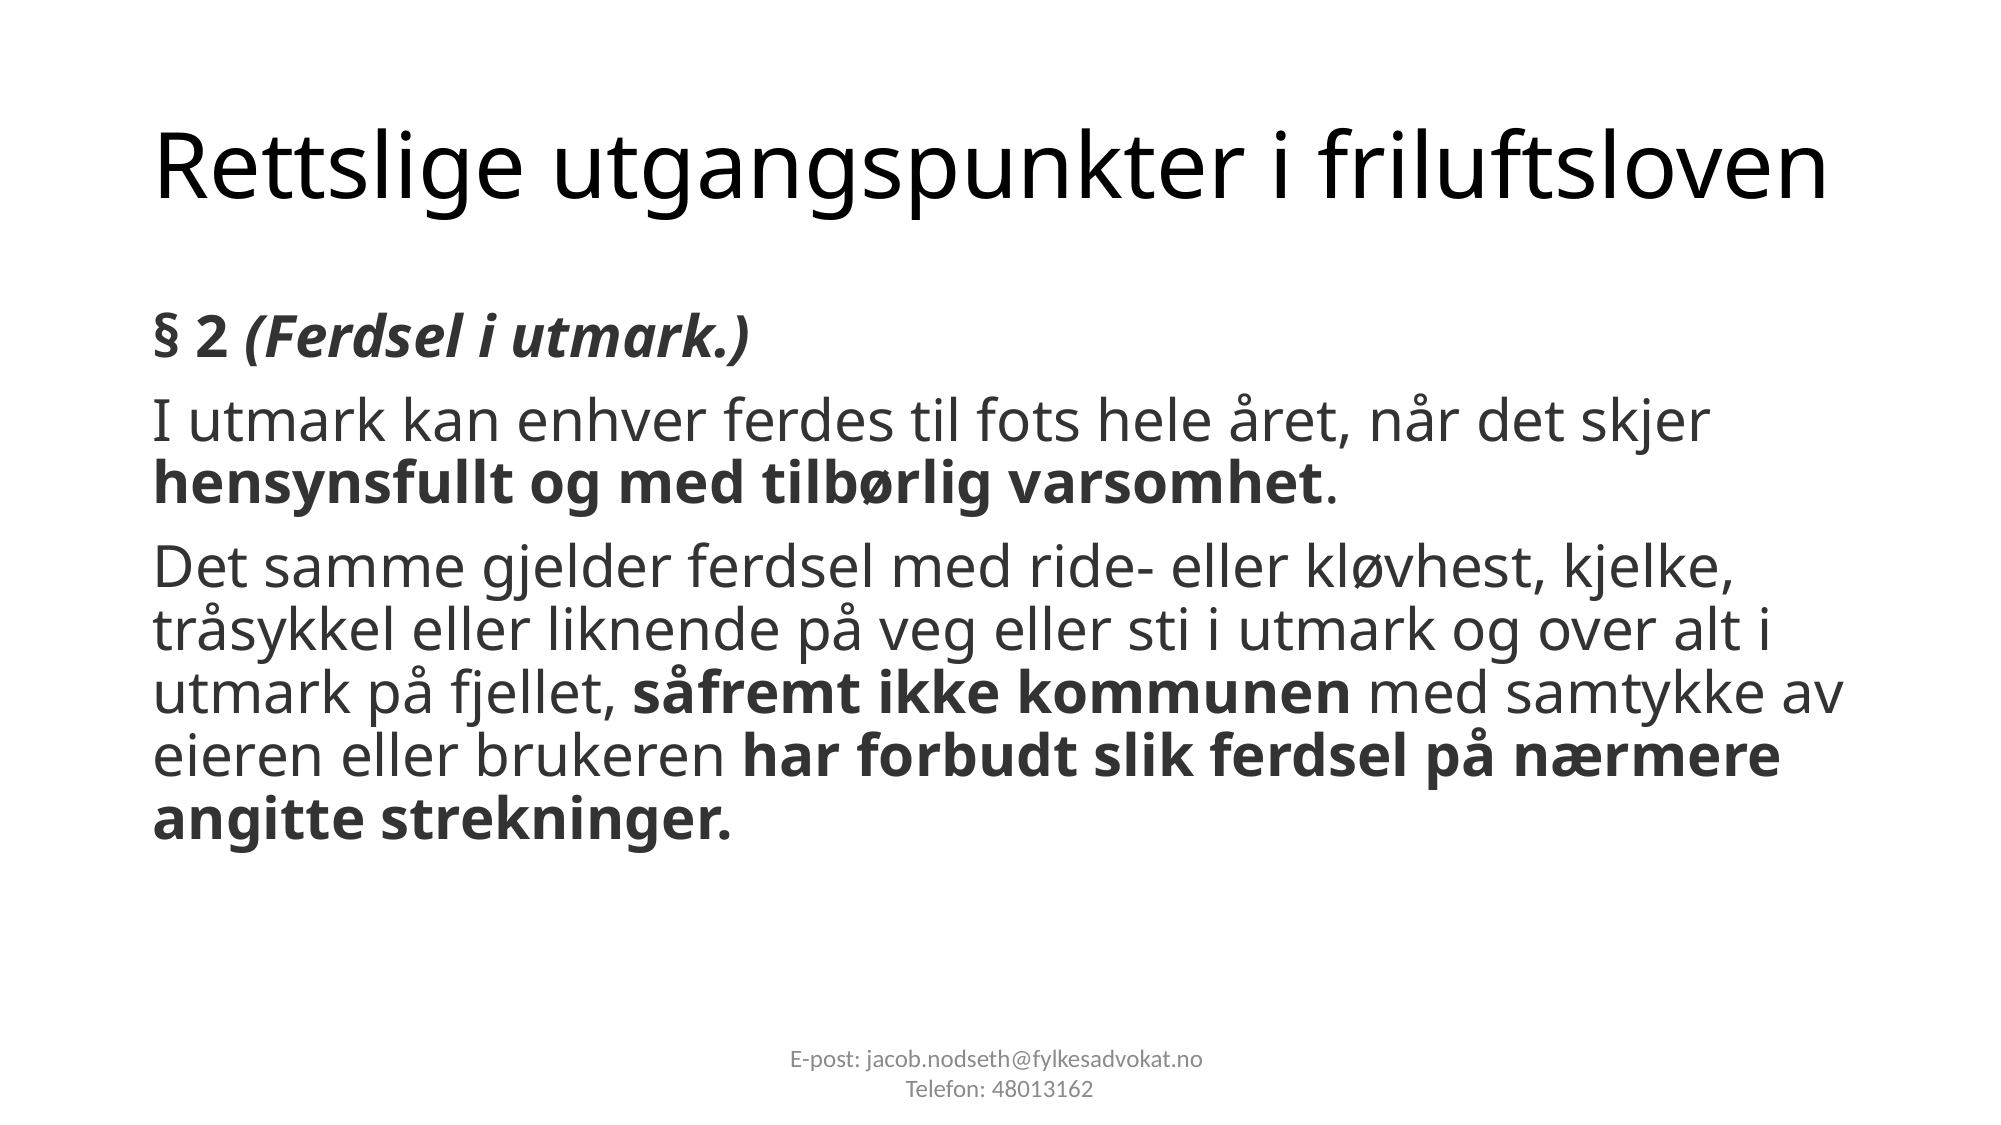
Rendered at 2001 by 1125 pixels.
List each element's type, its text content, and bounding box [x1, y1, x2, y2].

footer E-post: jacob.nodseth@fylkesadvokat.no Telefon: 48013162 [662, 1042, 1338, 1103]
list § 2 (Ferdsel i utmark.) I utmark kan enhver ferdes til fots hele året, når det skjer hensynsfullt og med tilbørlig varsomhet. Det samme gjelder ferdsel med ride- eller kløvhest, kjelke, tråsykkel eller liknende på veg eller sti i utmark og over alt i utmark på fjellet, såfremt ikke kommunen med samtykke av eieren eller brukeren har forbudt slik ferdsel på nærmere angitte strekninger. [137, 299, 1863, 1014]
title Rettslige utgangspunkter i friluftsloven [137, 59, 1863, 278]
